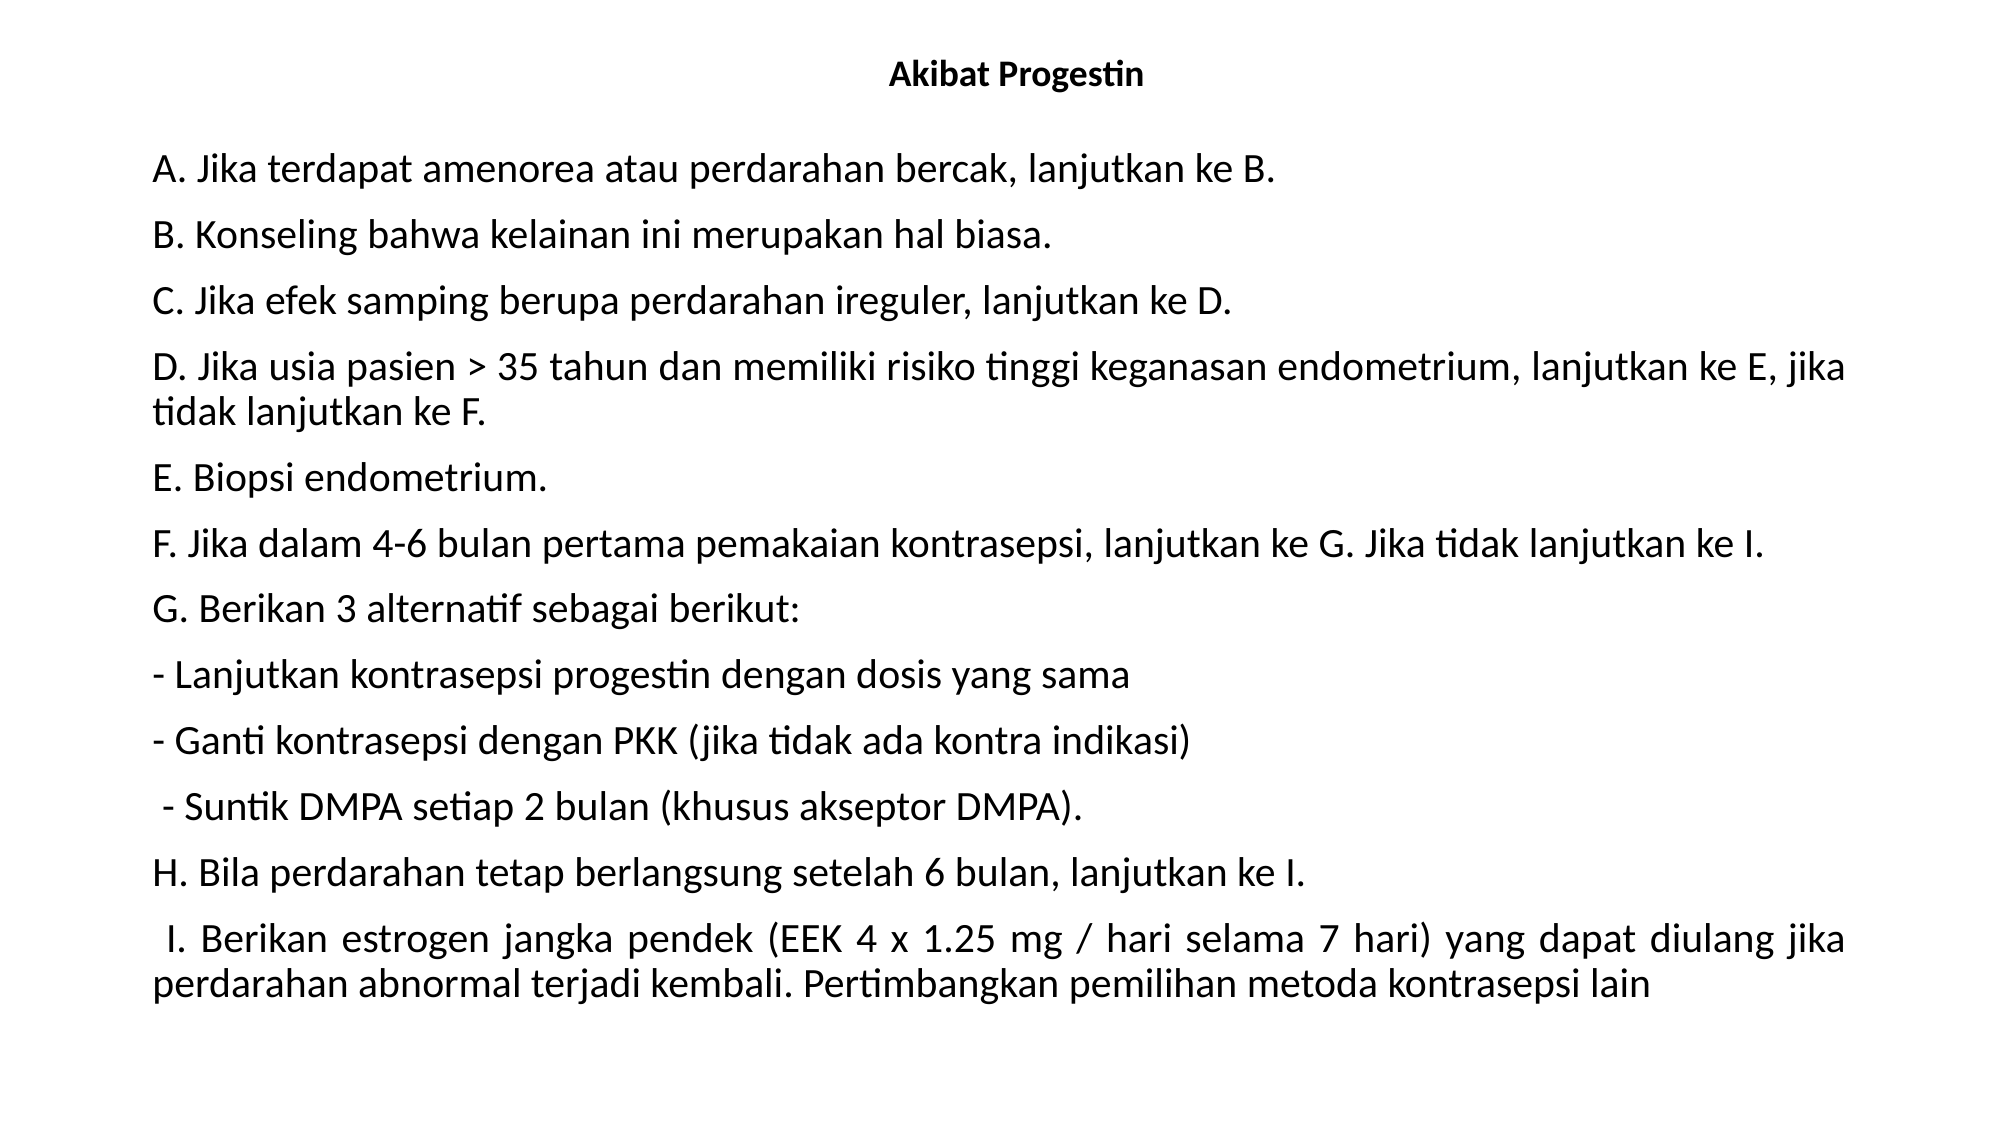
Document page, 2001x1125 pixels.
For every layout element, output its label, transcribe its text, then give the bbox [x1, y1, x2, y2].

text_box Akibat Progestin [728, 41, 1305, 102]
list A. Jika terdapat amenorea atau perdarahan bercak, lanjutkan ke B. B. Konseling bahwa kelainan ini merupakan hal biasa. C. Jika efek samping berupa perdarahan ireguler, lanjutkan ke D. D. Jika usia pasien > 35 tahun dan memiliki risiko tinggi keganasan endometrium, lanjutkan ke E, jika tidak lanjutkan ke F. E. Biopsi endometrium. F. Jika dalam 4-6 bulan pertama pemakaian kontrasepsi, lanjutkan ke G. Jika tidak lanjutkan ke I. G. Berikan 3 alternatif sebagai berikut: - Lanjutkan kontrasepsi progestin dengan dosis yang sama - Ganti kontrasepsi dengan PKK (jika tidak ada kontra indikasi) - Suntik DMPA setiap 2 bulan (khusus akseptor DMPA). H. Bila perdarahan tetap berlangsung setelah 6 bulan, lanjutkan ke I. I. Berikan estrogen jangka pendek (EEK 4 x 1.25 mg / hari selama 7 hari) yang dapat diulang jika perdarahan abnormal terjadi kembali. Pertimbangkan pemilihan metoda kontrasepsi lain [137, 139, 1863, 1031]
